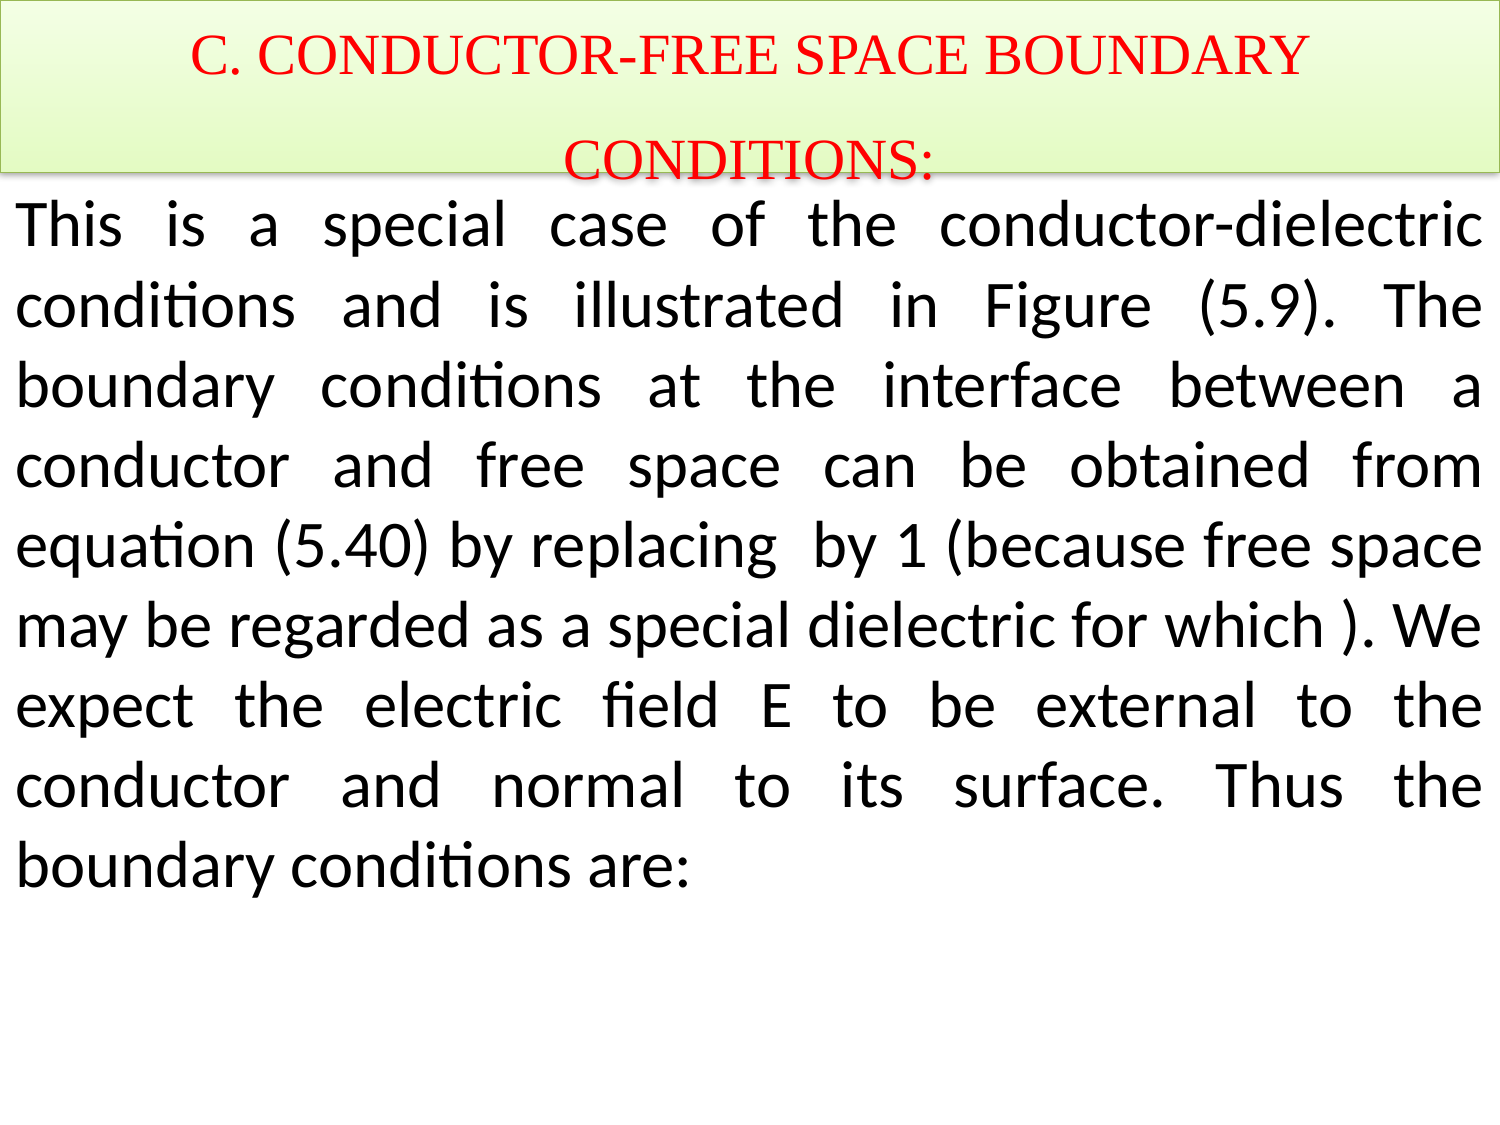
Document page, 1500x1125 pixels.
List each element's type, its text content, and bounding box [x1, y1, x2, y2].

title C. CONDUCTOR-FREE SPACE BOUNDARY CONDITIONS: [0, 0, 1500, 173]
